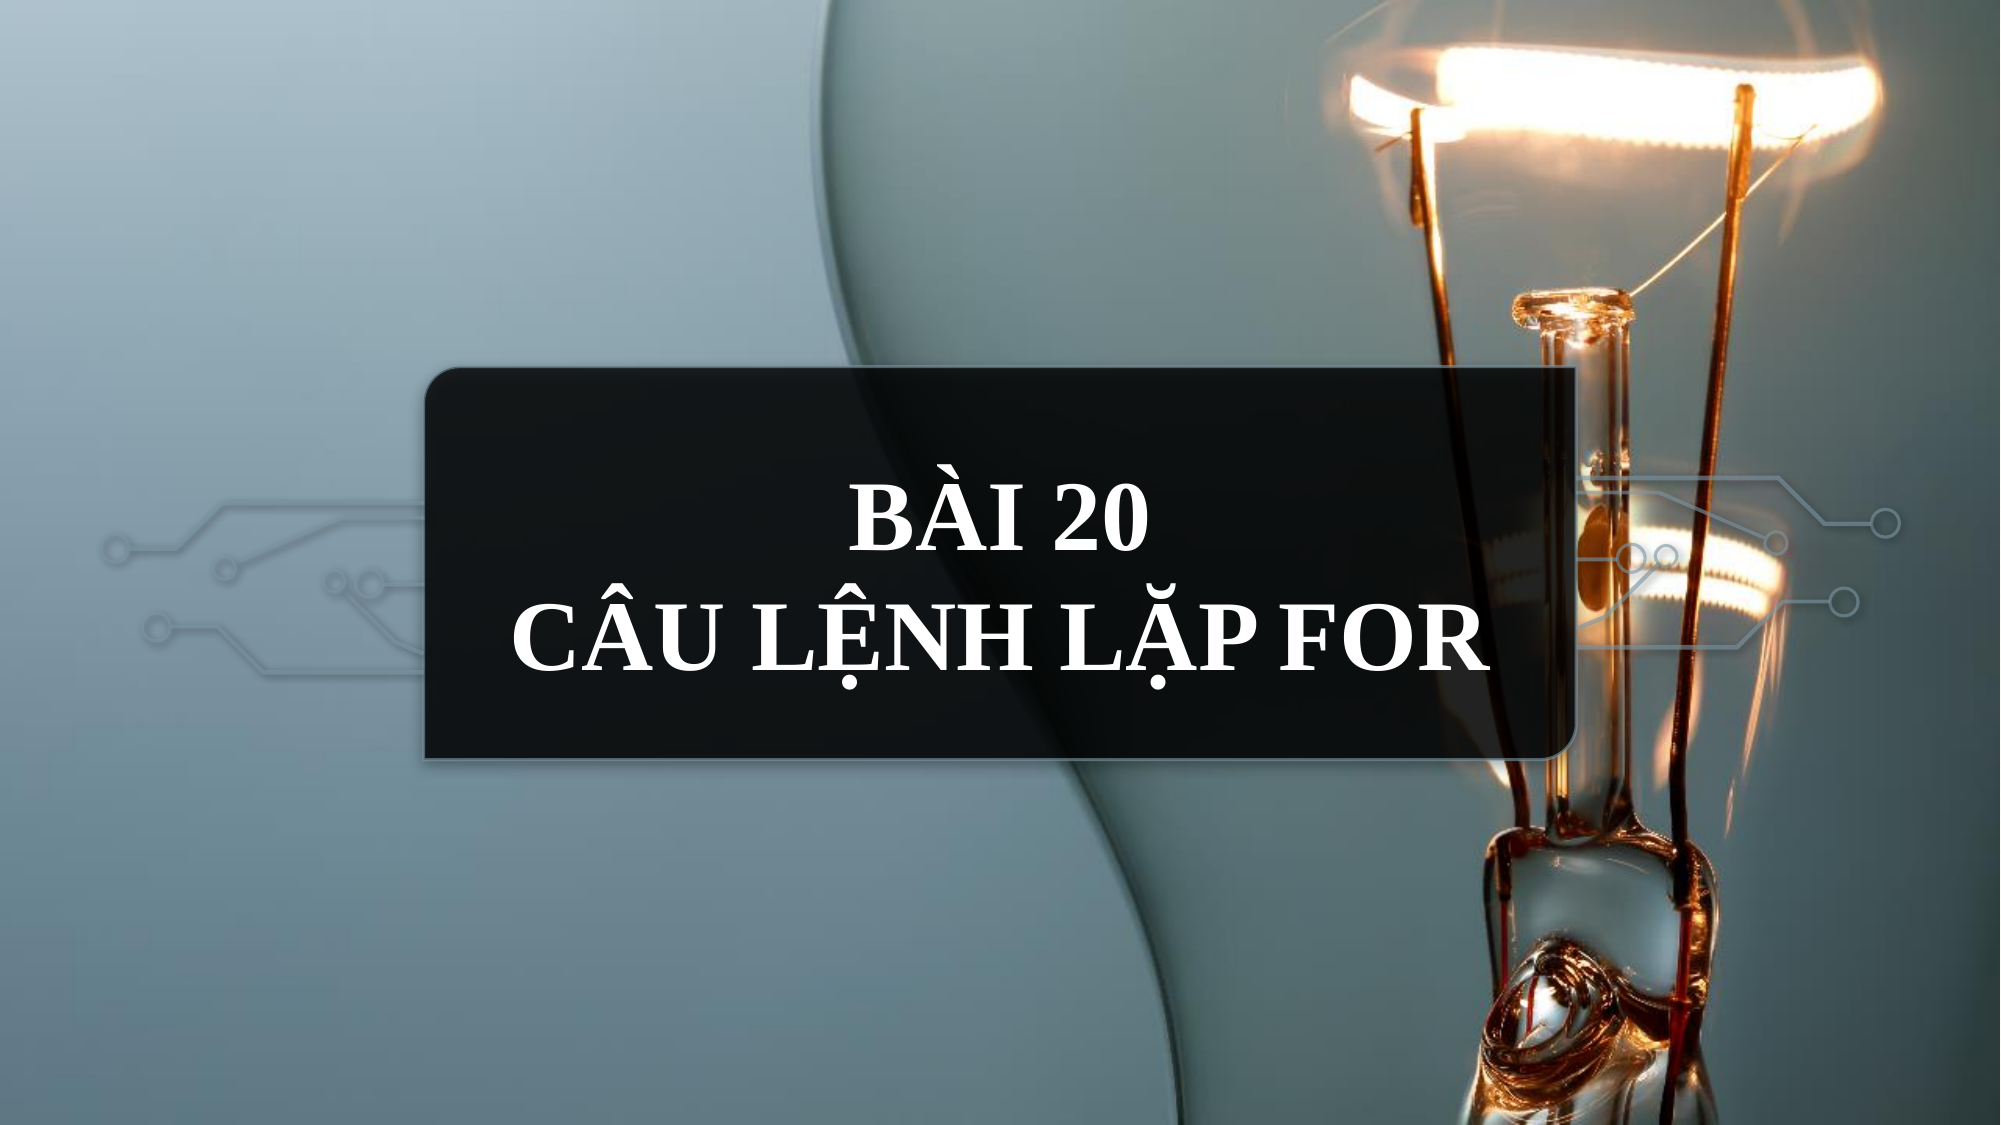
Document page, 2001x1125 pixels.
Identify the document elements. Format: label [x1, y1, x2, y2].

text_box [99, 366, 1902, 760]
picture [0, 0, 2001, 1125]
